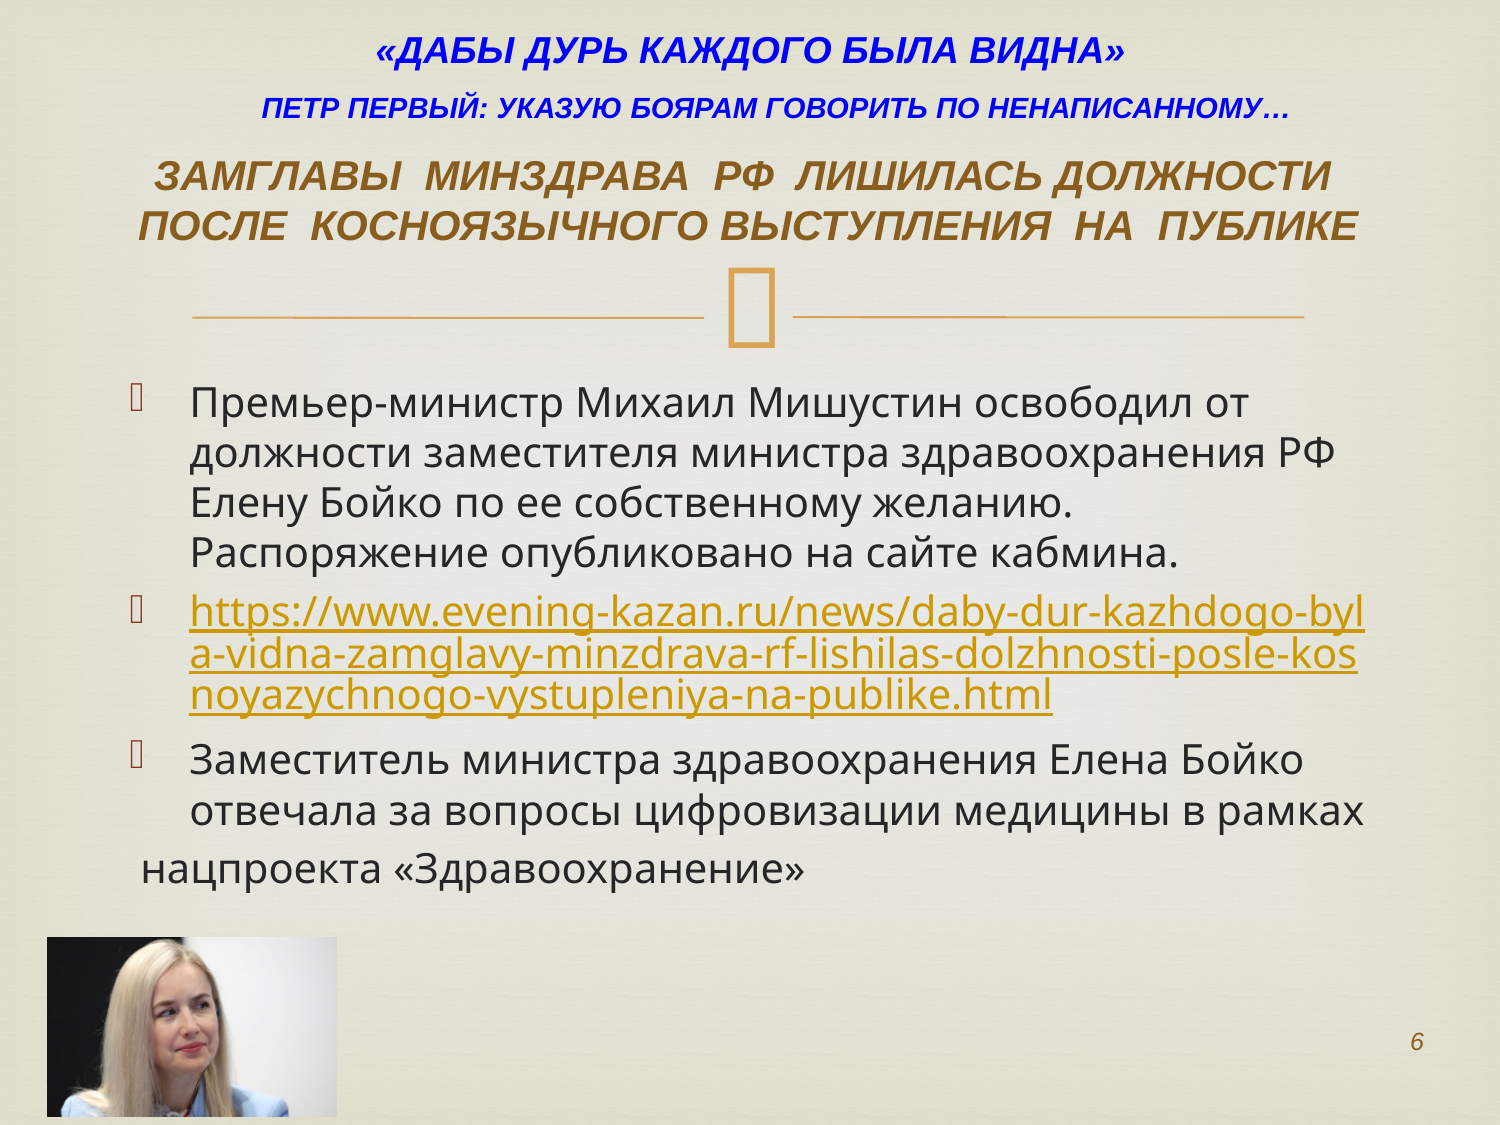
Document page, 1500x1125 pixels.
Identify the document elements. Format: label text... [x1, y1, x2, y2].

list Премьер-министр Михаил Мишустин освободил от должности заместителя министра здравоохранения РФ Елену Бойко по ее собственному желанию. Распоряжение опубликовано на сайте кабмина. https://www.evening-kazan.ru/news/daby-dur-kazhdogo-byla-vidna-zamglavy-minzdrava-rf-lishilas-dolzhnosti-posle-kosnoyazychnogo-vystupleniya-na-publike.html Заместитель министра здравоохранения Елена Бойко отвечала за вопросы цифровизации медицины в рамках нацпроекта «Здравоохранение» [114, 368, 1386, 1005]
title ЗАМГЛАВЫ МИНЗДРАВА РФ ЛИШИЛАСЬ ДОЛЖНОСТИ ПОСЛЕ КОСНОЯЗЫЧНОГО ВЫСТУПЛЕНИЯ НА ПУБЛИКЕ [112, 137, 1385, 311]
slide_number 6 [1089, 1010, 1439, 1071]
text_box «ДАБЫ ДУРЬ КАЖДОГО БЫЛА ВИДНА» [100, 19, 1412, 79]
text_box Петр Первый: Указую боярам говорить по ненаписанному… [125, 81, 1437, 132]
picture [47, 937, 338, 1117]
